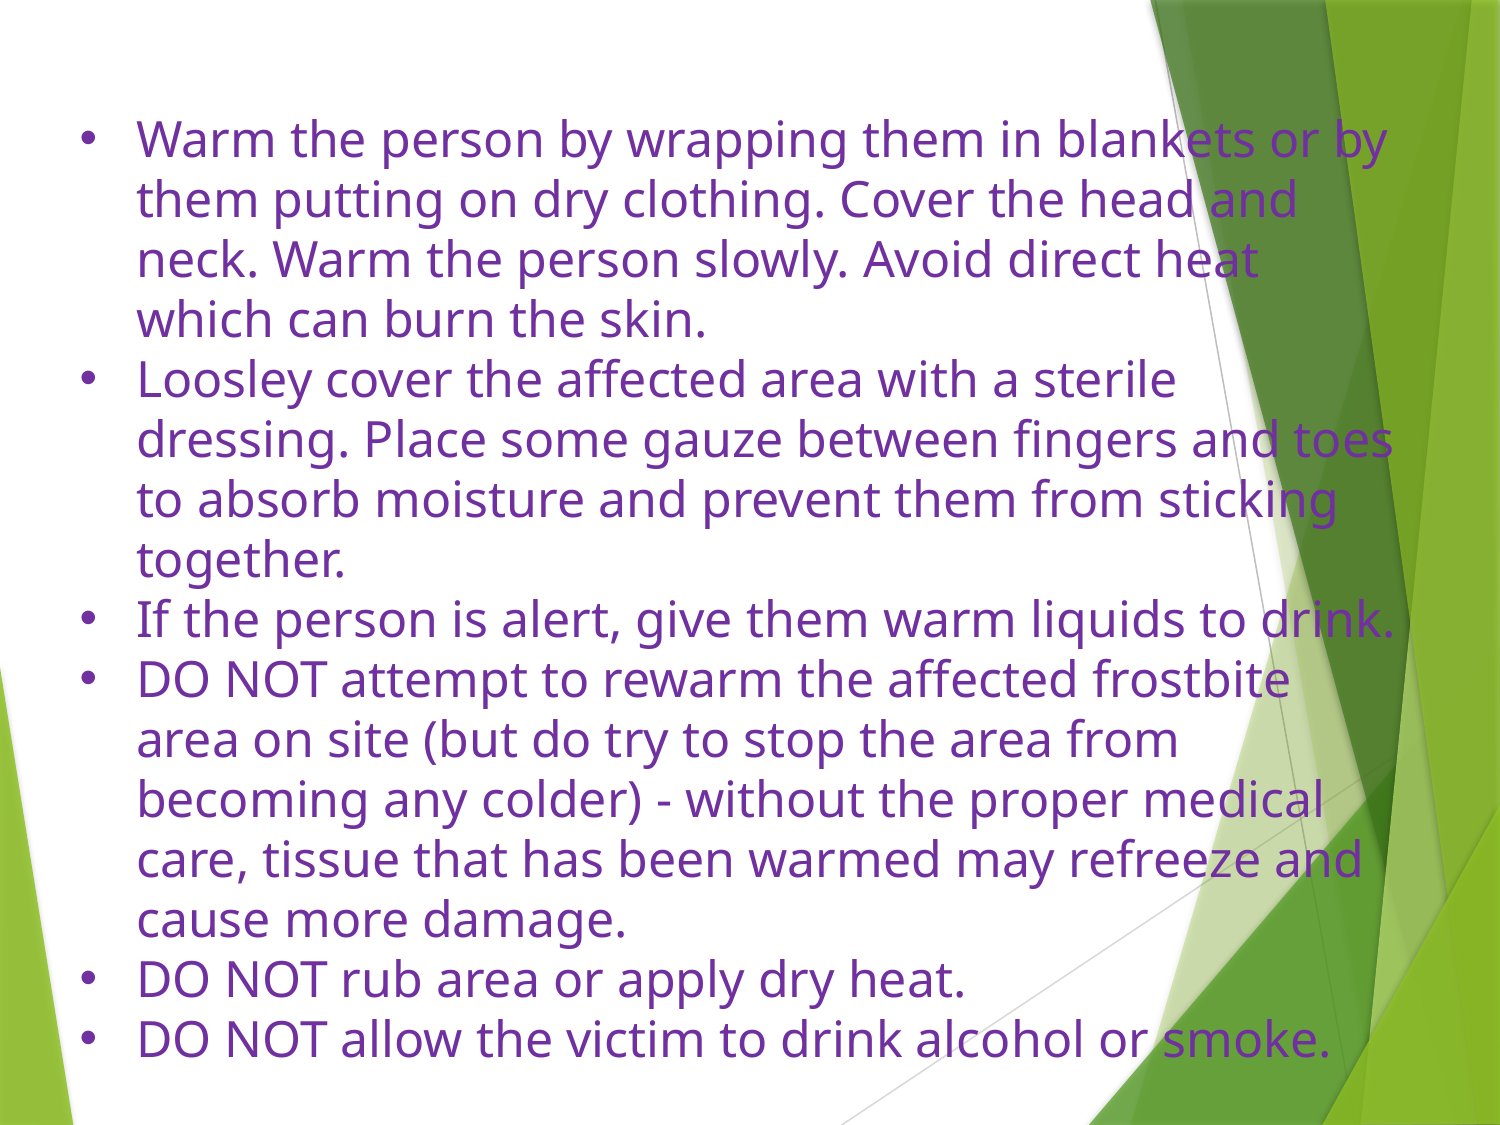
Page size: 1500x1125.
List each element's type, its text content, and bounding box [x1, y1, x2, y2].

text_box Warm the person by wrapping them in blankets or by them putting on dry clothing. Cover the head and neck. Warm the person slowly. Avoid direct heat which can burn the skin. Loosley cover the affected area with a sterile dressing. Place some gauze between fingers and toes to absorb moisture and prevent them from sticking together. If the person is alert, give them warm liquids to drink. DO NOT attempt to rewarm the affected frostbite area on site (but do try to stop the area from becoming any colder) - without the proper medical care, tissue that has been warmed may refreeze and cause more damage. DO NOT rub area or apply dry heat. DO NOT allow the victim to drink alcohol or smoke. [64, 99, 1412, 1075]
